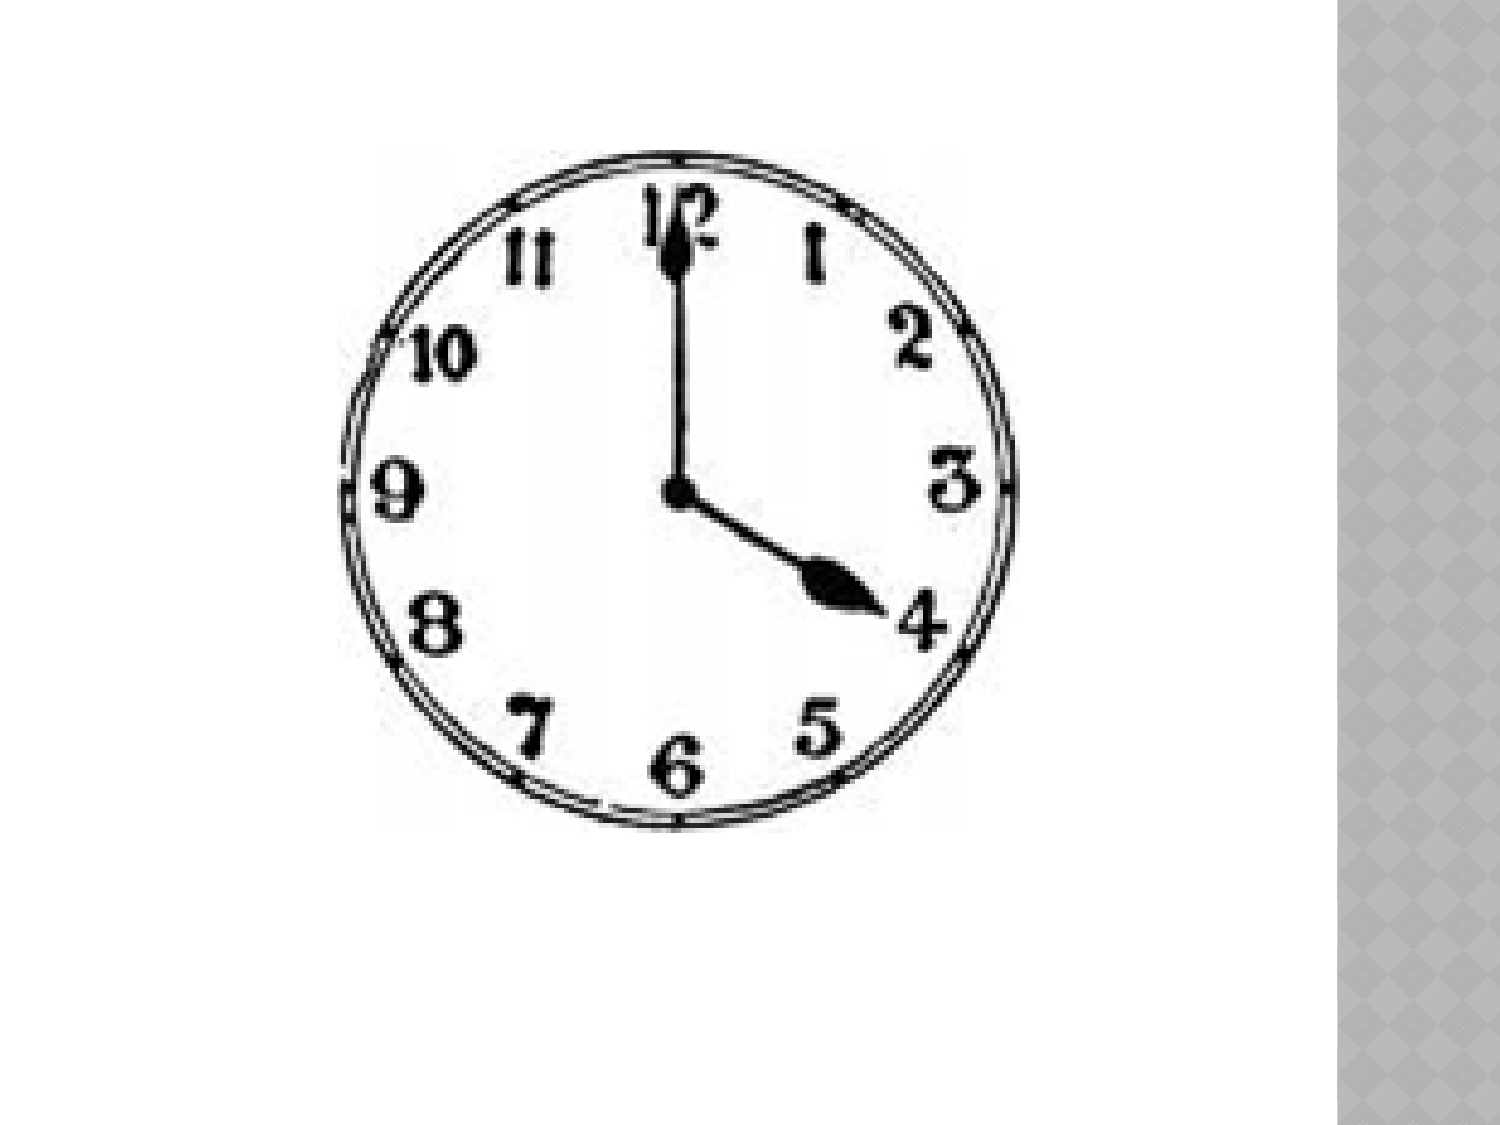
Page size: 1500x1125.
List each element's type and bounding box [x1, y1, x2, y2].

picture [337, 149, 1026, 838]
